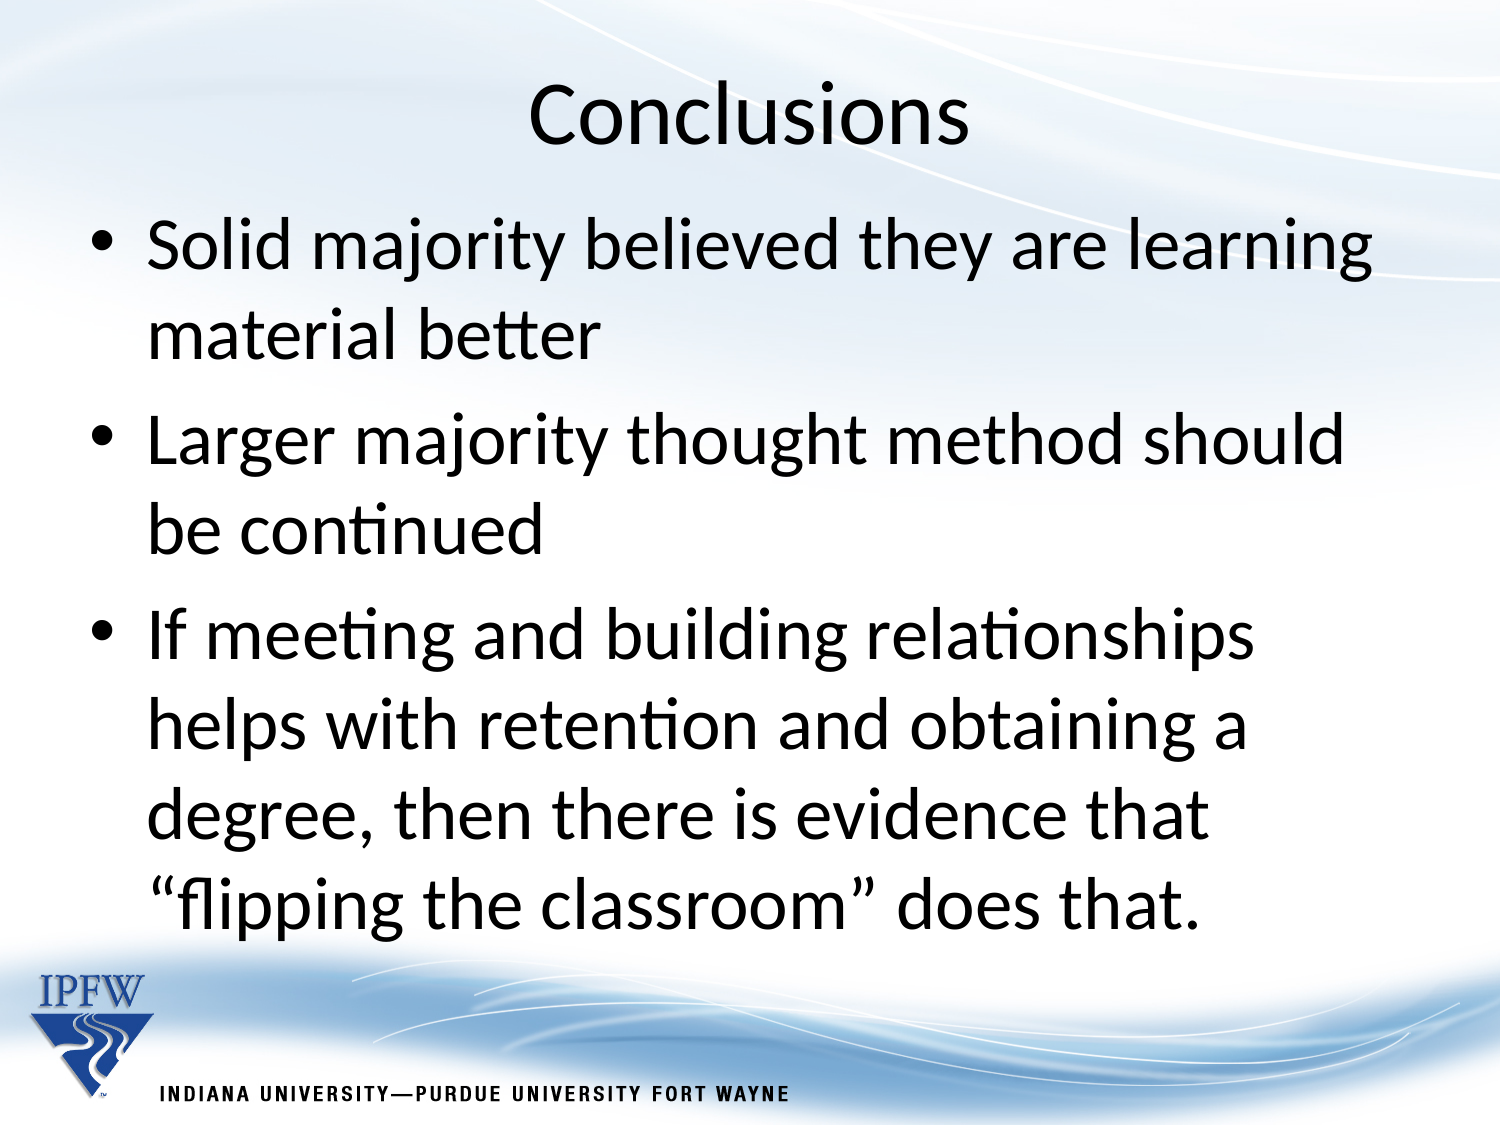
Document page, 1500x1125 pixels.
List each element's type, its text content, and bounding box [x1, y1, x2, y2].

title Conclusions [75, 45, 1425, 163]
list Solid majority believed they are learning material better Larger majority thought method should be continued If meeting and building relationships helps with retention and obtaining a degree, then there is evidence that “flipping the classroom” does that. [75, 187, 1425, 968]
picture [0, 0, 1500, 1125]
